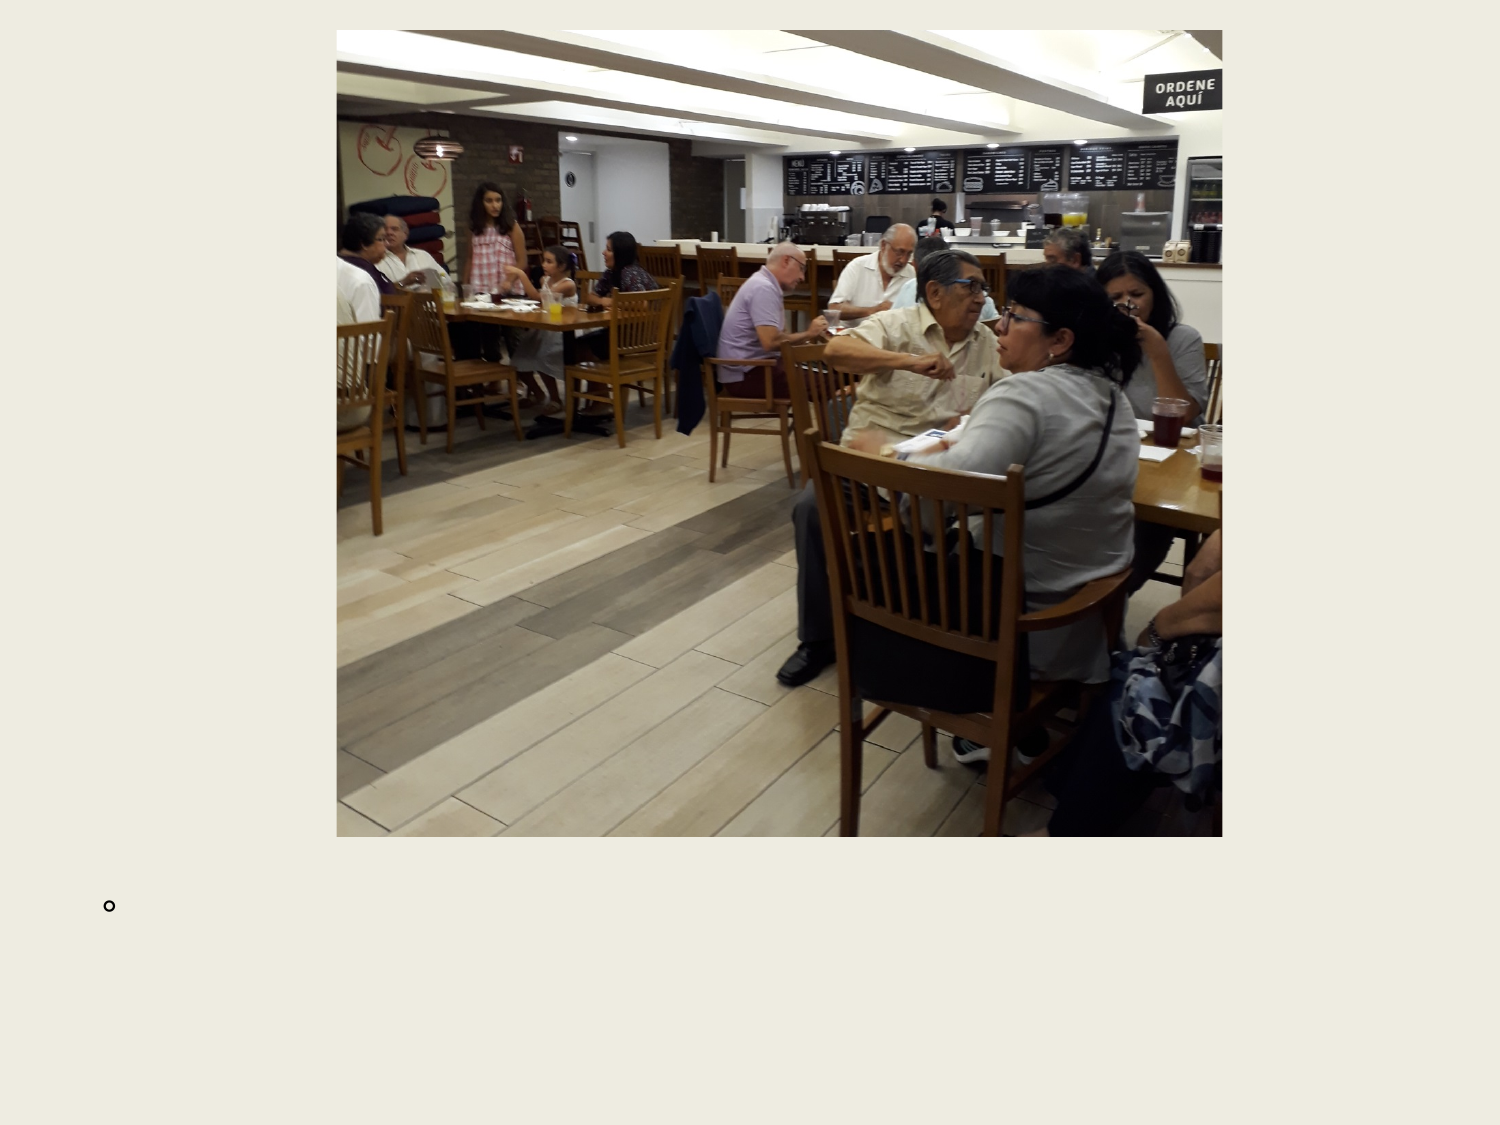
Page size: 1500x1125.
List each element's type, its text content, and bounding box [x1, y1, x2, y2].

picture [336, 30, 1223, 837]
text_box ° [88, 881, 1412, 942]
